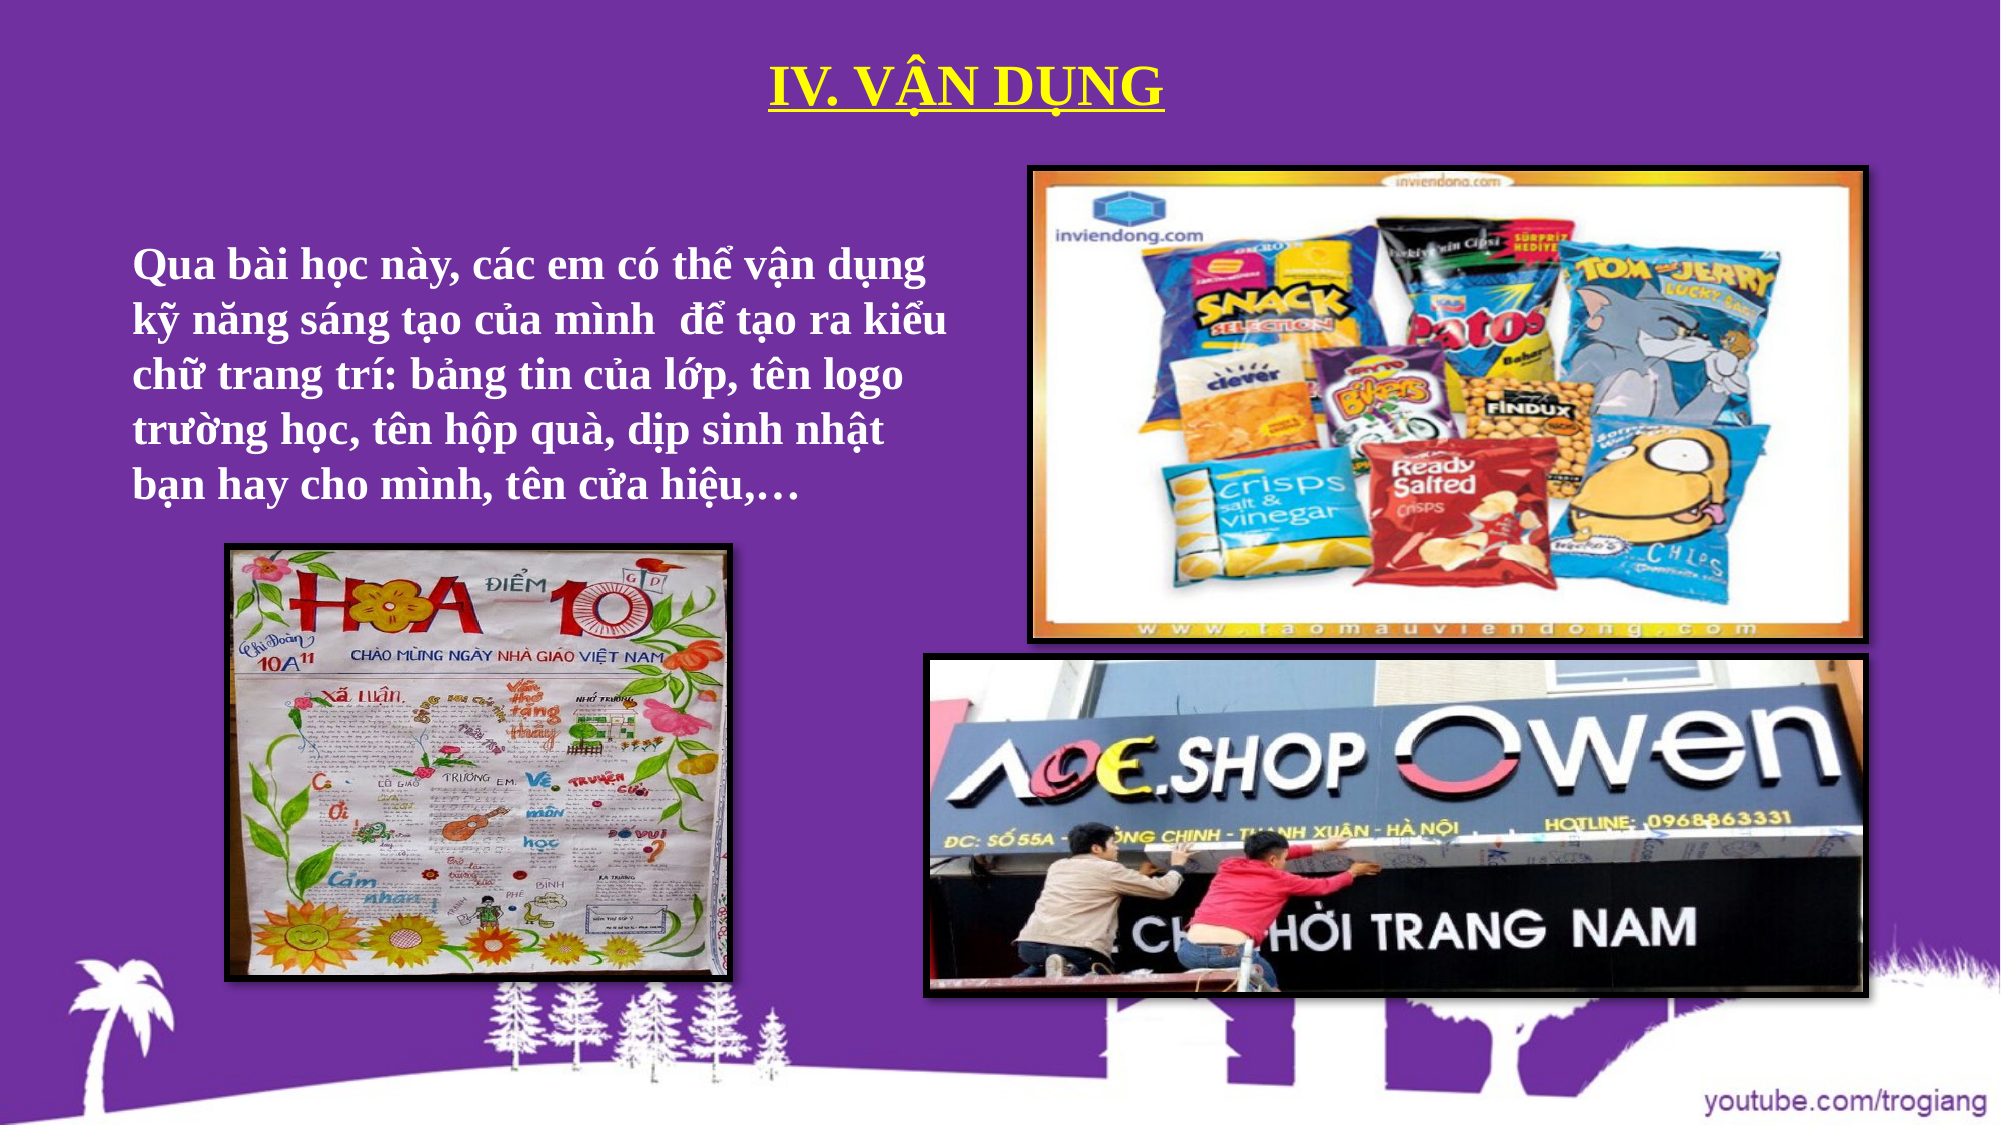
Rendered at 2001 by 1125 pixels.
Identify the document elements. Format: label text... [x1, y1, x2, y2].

picture [0, 0, 2001, 1125]
text_box IV. VẬN DỤNG [603, 39, 1330, 125]
text_box Qua bài học này, các em có thể vận dụng kỹ năng sáng tạo của mình để tạo ra kiểu chữ trang trí: bảng tin của lớp, tên logo trường học, tên hộp quà, dịp sinh nhật bạn hay cho mình, tên cửa hiệu,… [117, 226, 984, 516]
